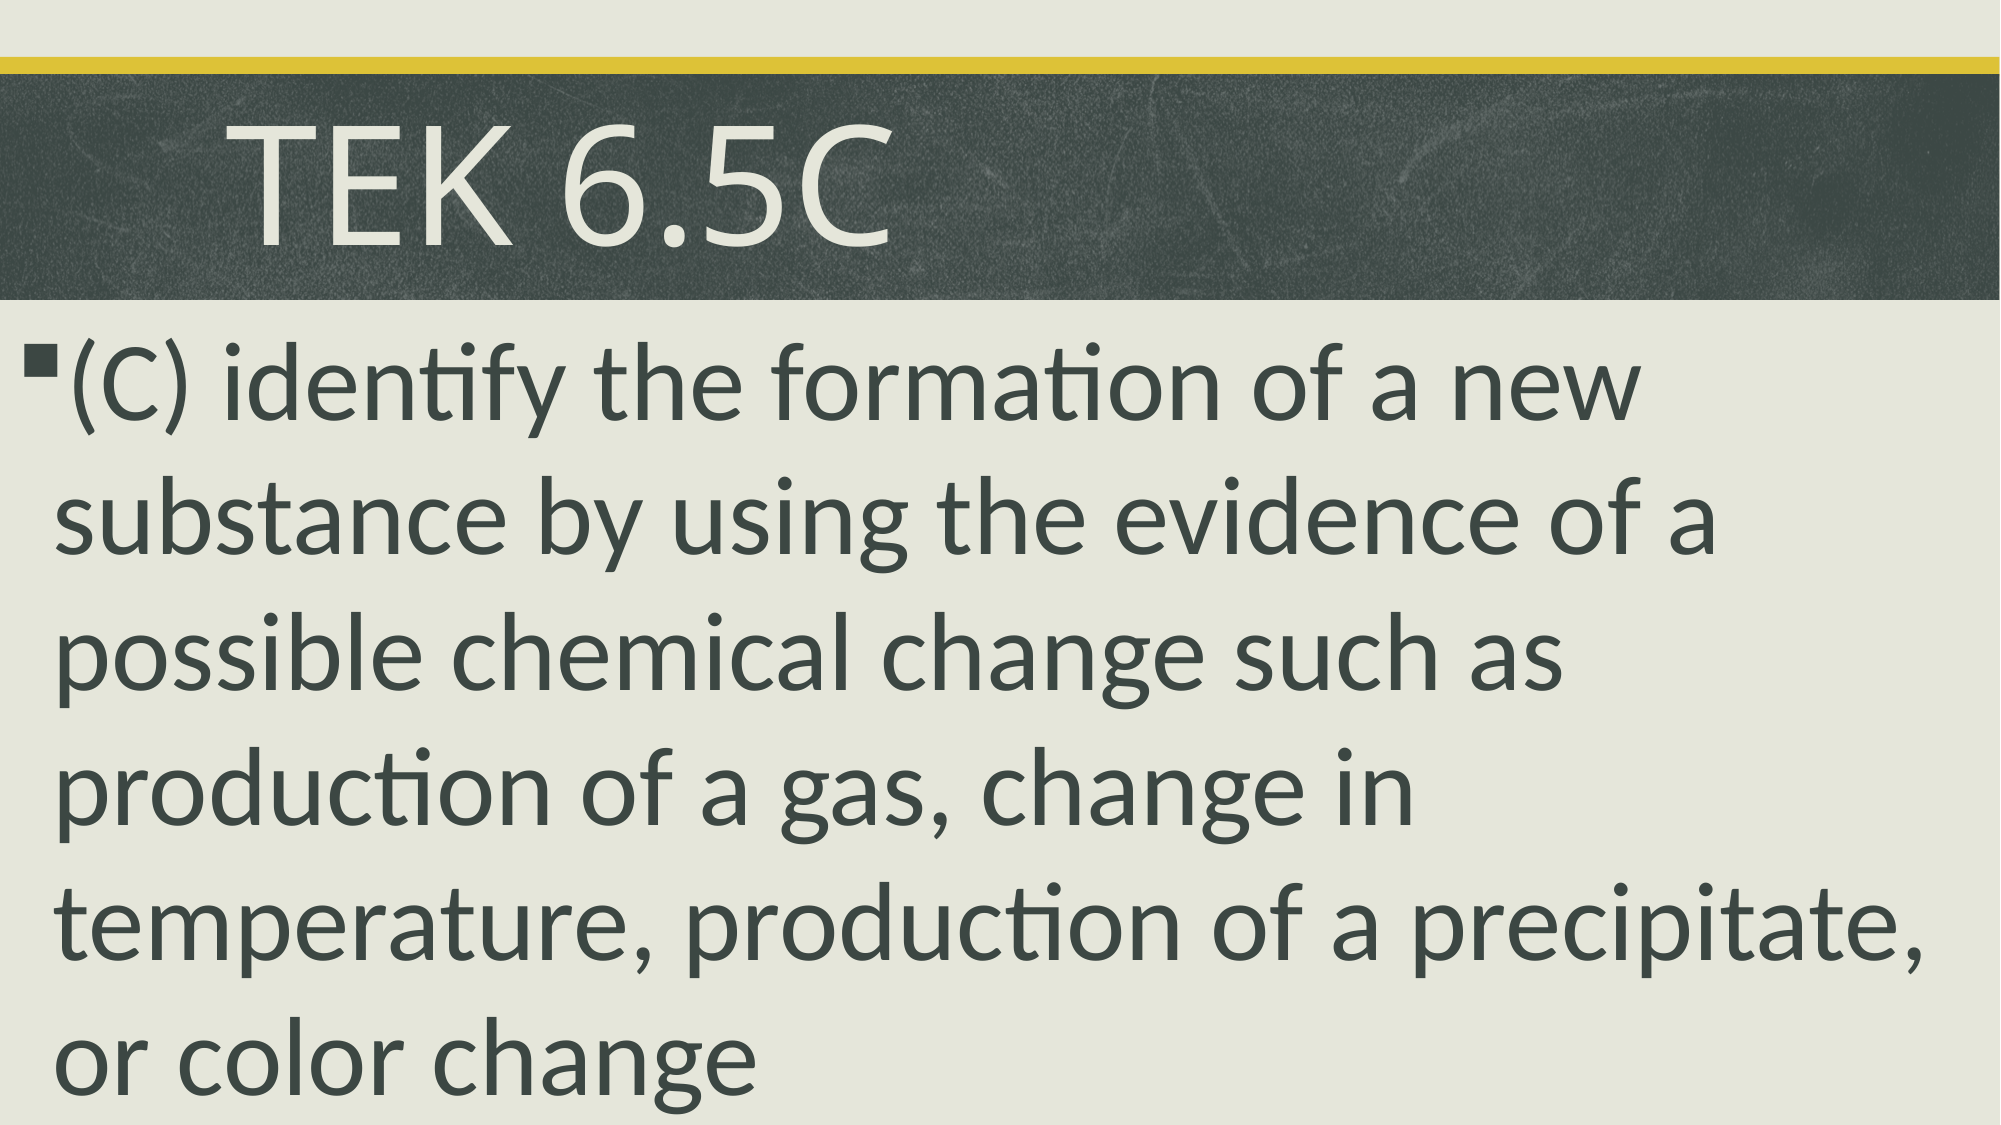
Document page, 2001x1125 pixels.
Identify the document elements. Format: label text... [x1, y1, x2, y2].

title TEK 6.5C [210, 76, 1790, 299]
list (C) identify the formation of a new substance by using the evidence of a possible chemical change such as production of a gas, change in temperature, production of a precipitate, or color change [0, 299, 2000, 1125]
picture [0, 74, 2000, 299]
